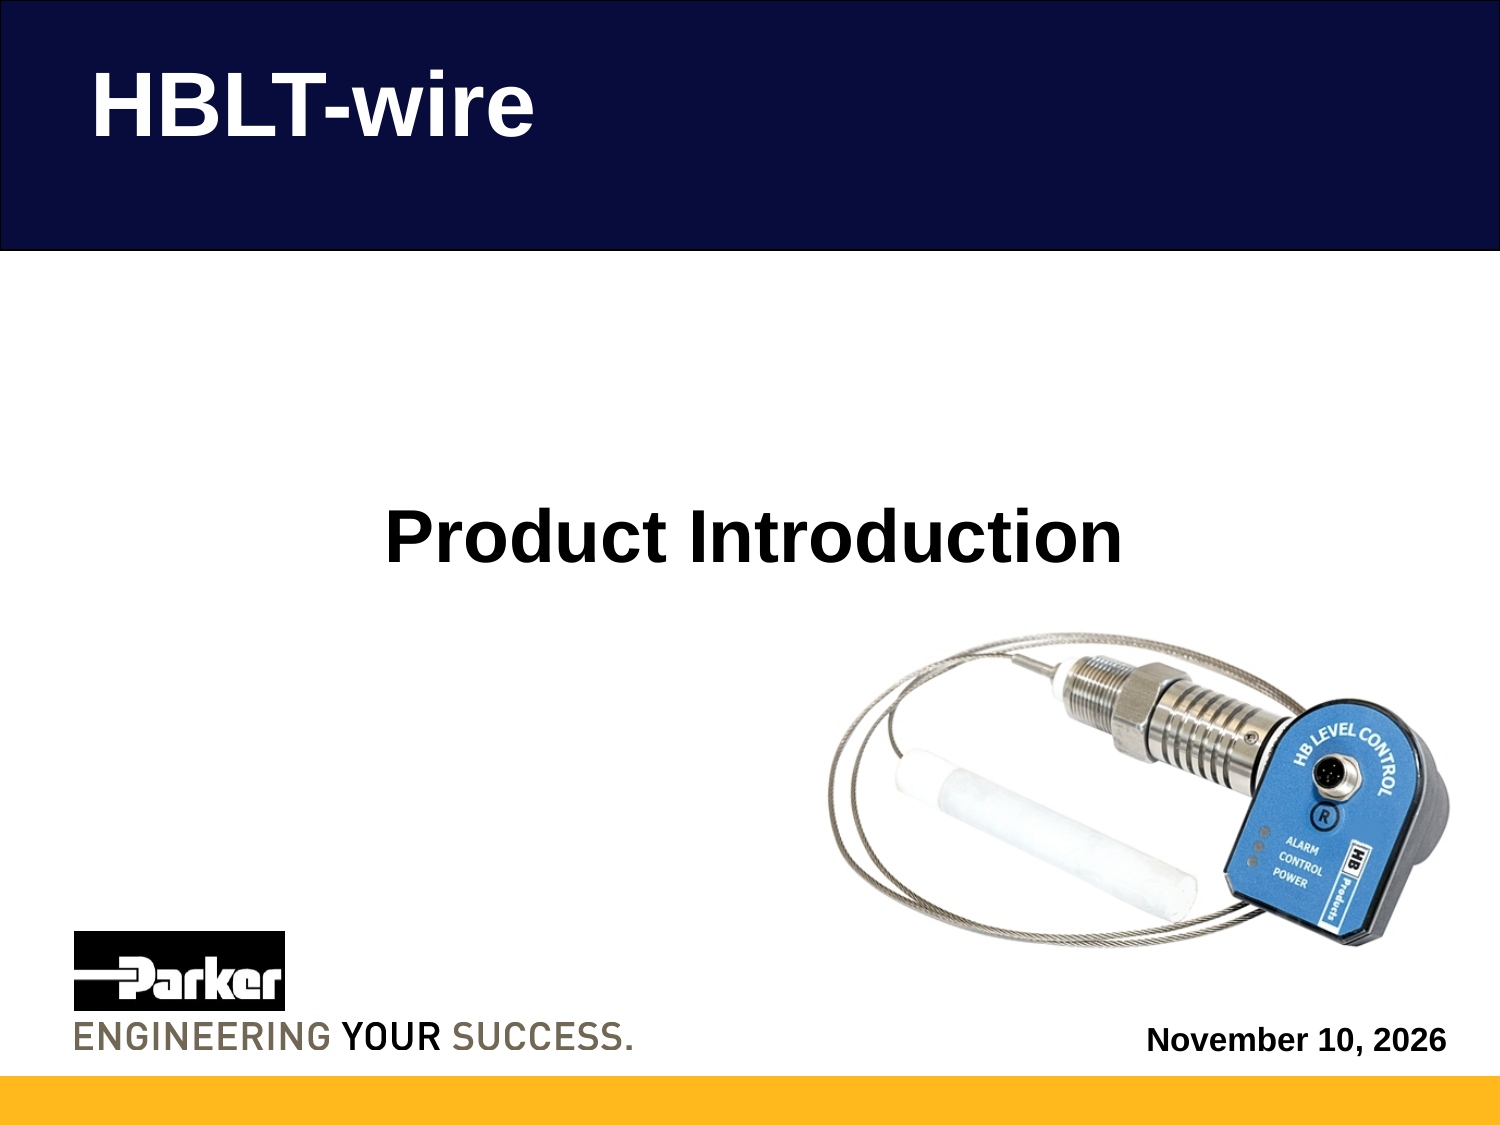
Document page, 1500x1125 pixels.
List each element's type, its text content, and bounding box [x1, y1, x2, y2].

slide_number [1105, 1010, 1463, 1086]
title HBLT-wire [75, 37, 1463, 250]
picture [803, 594, 1457, 956]
picture [75, 1022, 632, 1050]
subtitle Product Introduction [61, 479, 1449, 668]
picture [74, 931, 285, 1011]
